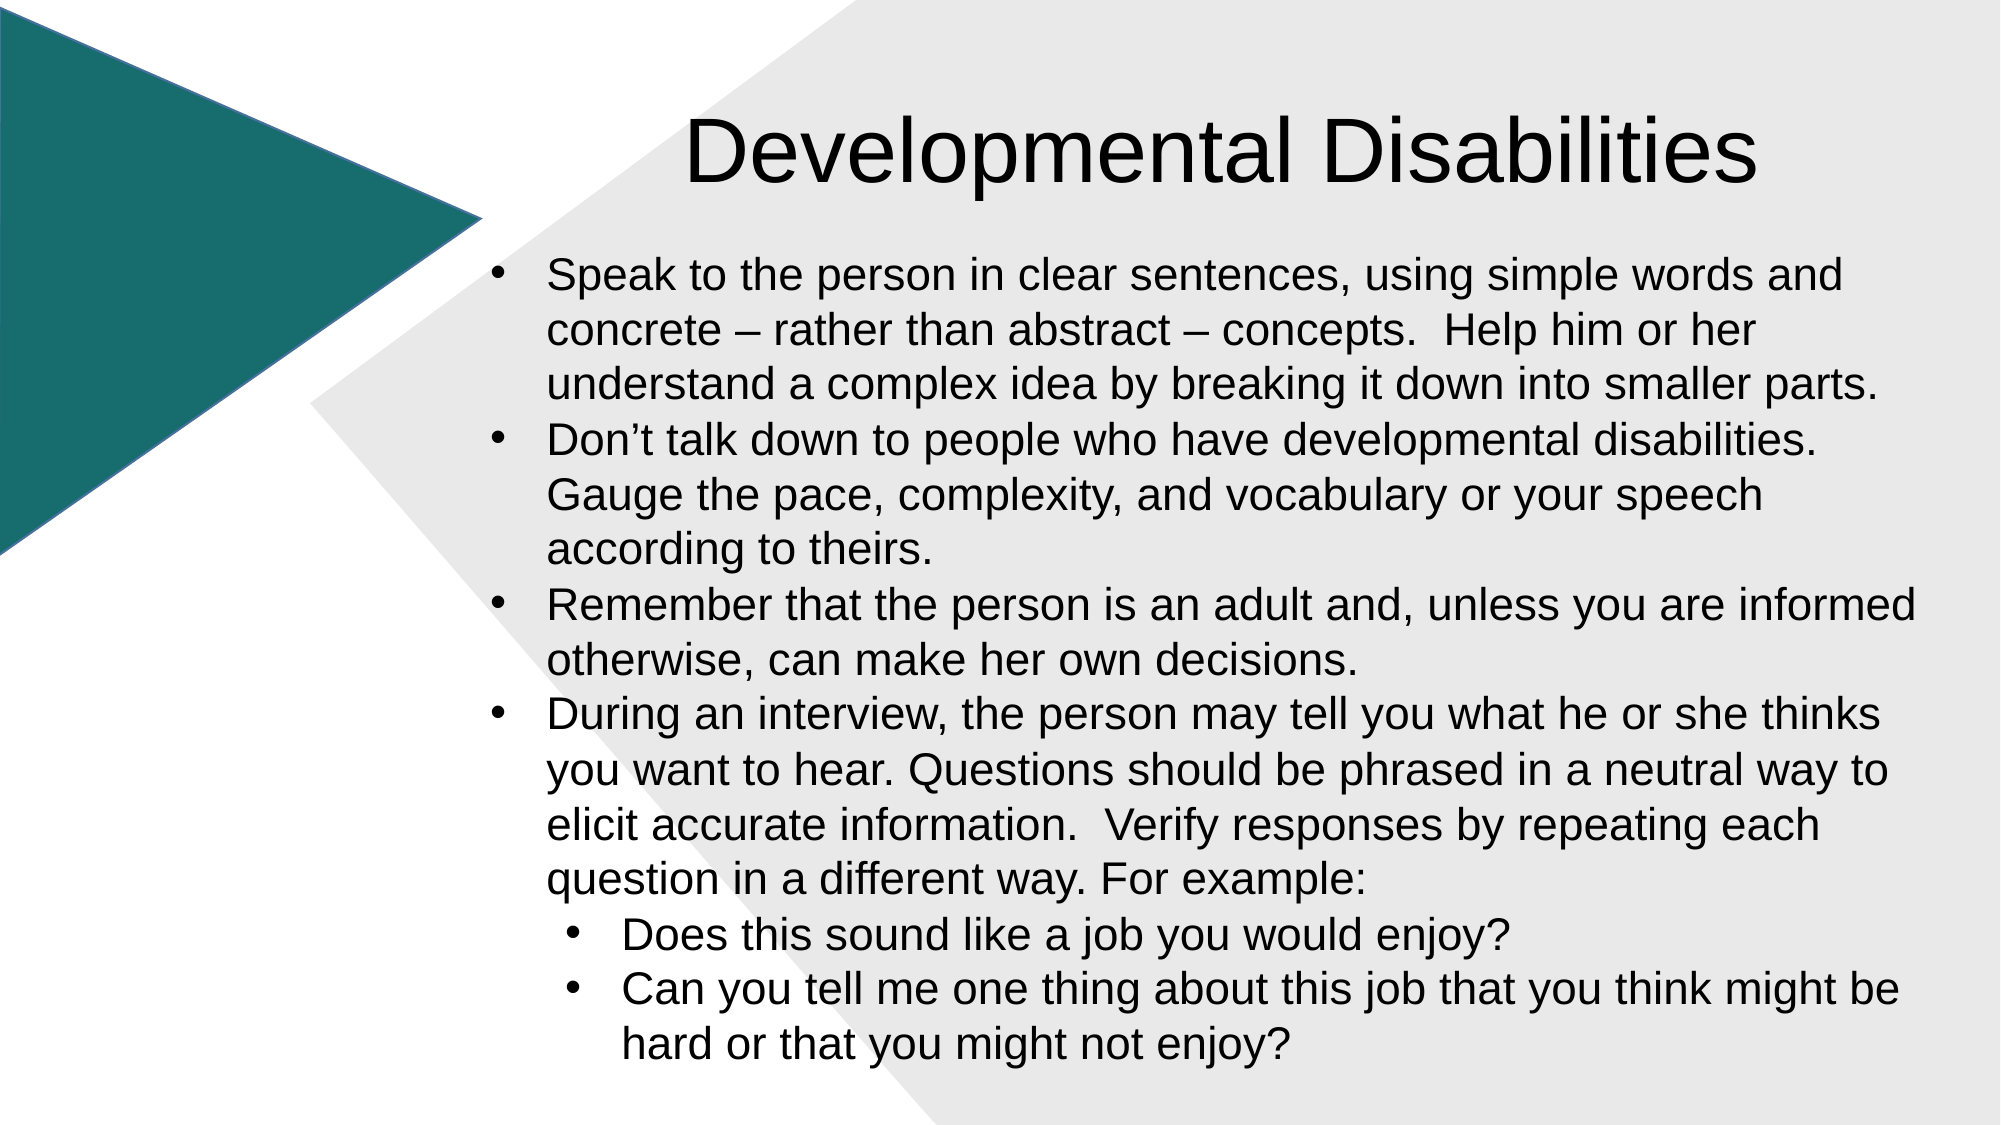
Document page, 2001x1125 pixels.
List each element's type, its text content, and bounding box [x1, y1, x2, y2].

text_box Developmental Disabilities [668, 83, 1776, 191]
text_box Speak to the person in clear sentences, using simple words and concrete – rather than abstract – concepts. Help him or her understand a complex idea by breaking it down into smaller parts. Don’t talk down to people who have developmental disabilities. Gauge the pace, complexity, and vocabulary or your speech according to theirs. Remember that the person is an adult and, unless you are informed otherwise, can make her own decisions. During an interview, the person may tell you what he or she thinks you want to hear. Questions should be phrased in a neutral way to elicit accurate information. Verify responses by repeating each question in a different way. For example: Does this sound like a job you would enjoy? Can you tell me one thing about this job that you think might be hard or that you might not enjoy? [475, 191, 1969, 1125]
